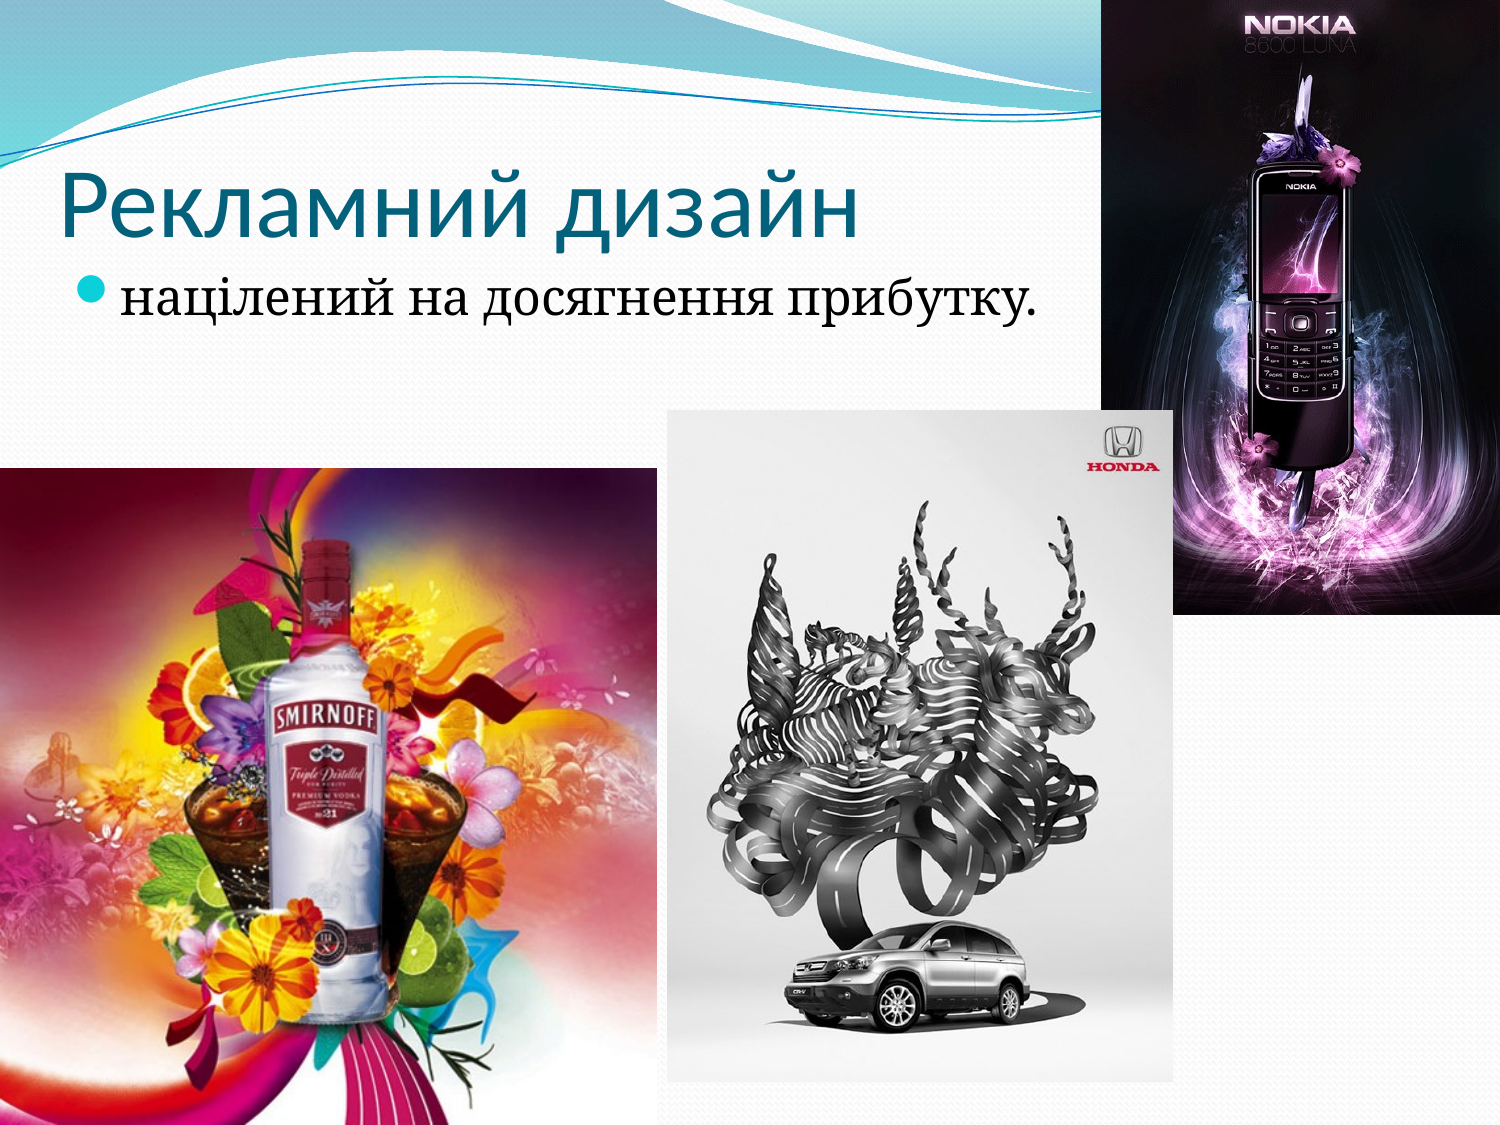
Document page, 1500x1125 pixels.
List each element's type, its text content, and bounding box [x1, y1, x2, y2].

title Рекламний дизайн [58, 82, 903, 257]
picture [0, 468, 657, 1125]
picture [667, 0, 1500, 1083]
list націлений на досягнення прибутку. [58, 257, 1086, 351]
